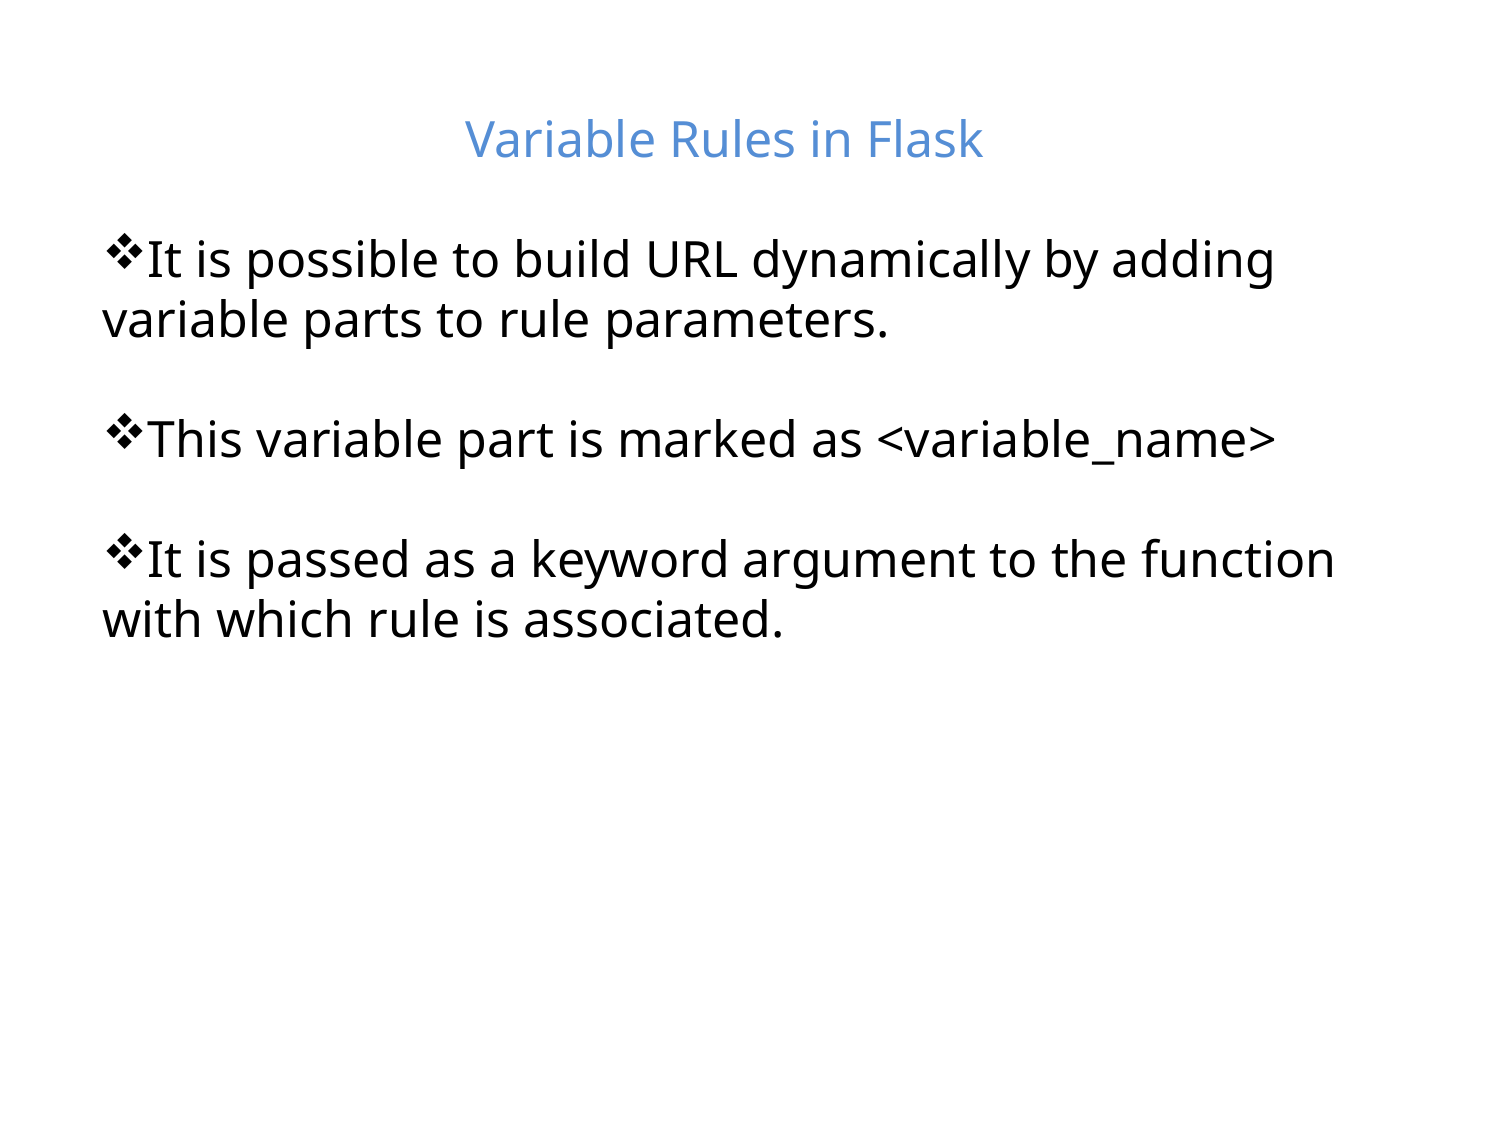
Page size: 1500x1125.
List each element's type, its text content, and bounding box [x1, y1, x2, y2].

text_box Variable Rules in Flask It is possible to build URL dynamically by adding variable parts to rule parameters. This variable part is marked as <variable_name> It is passed as a keyword argument to the function with which rule is associated. [87, 99, 1363, 655]
